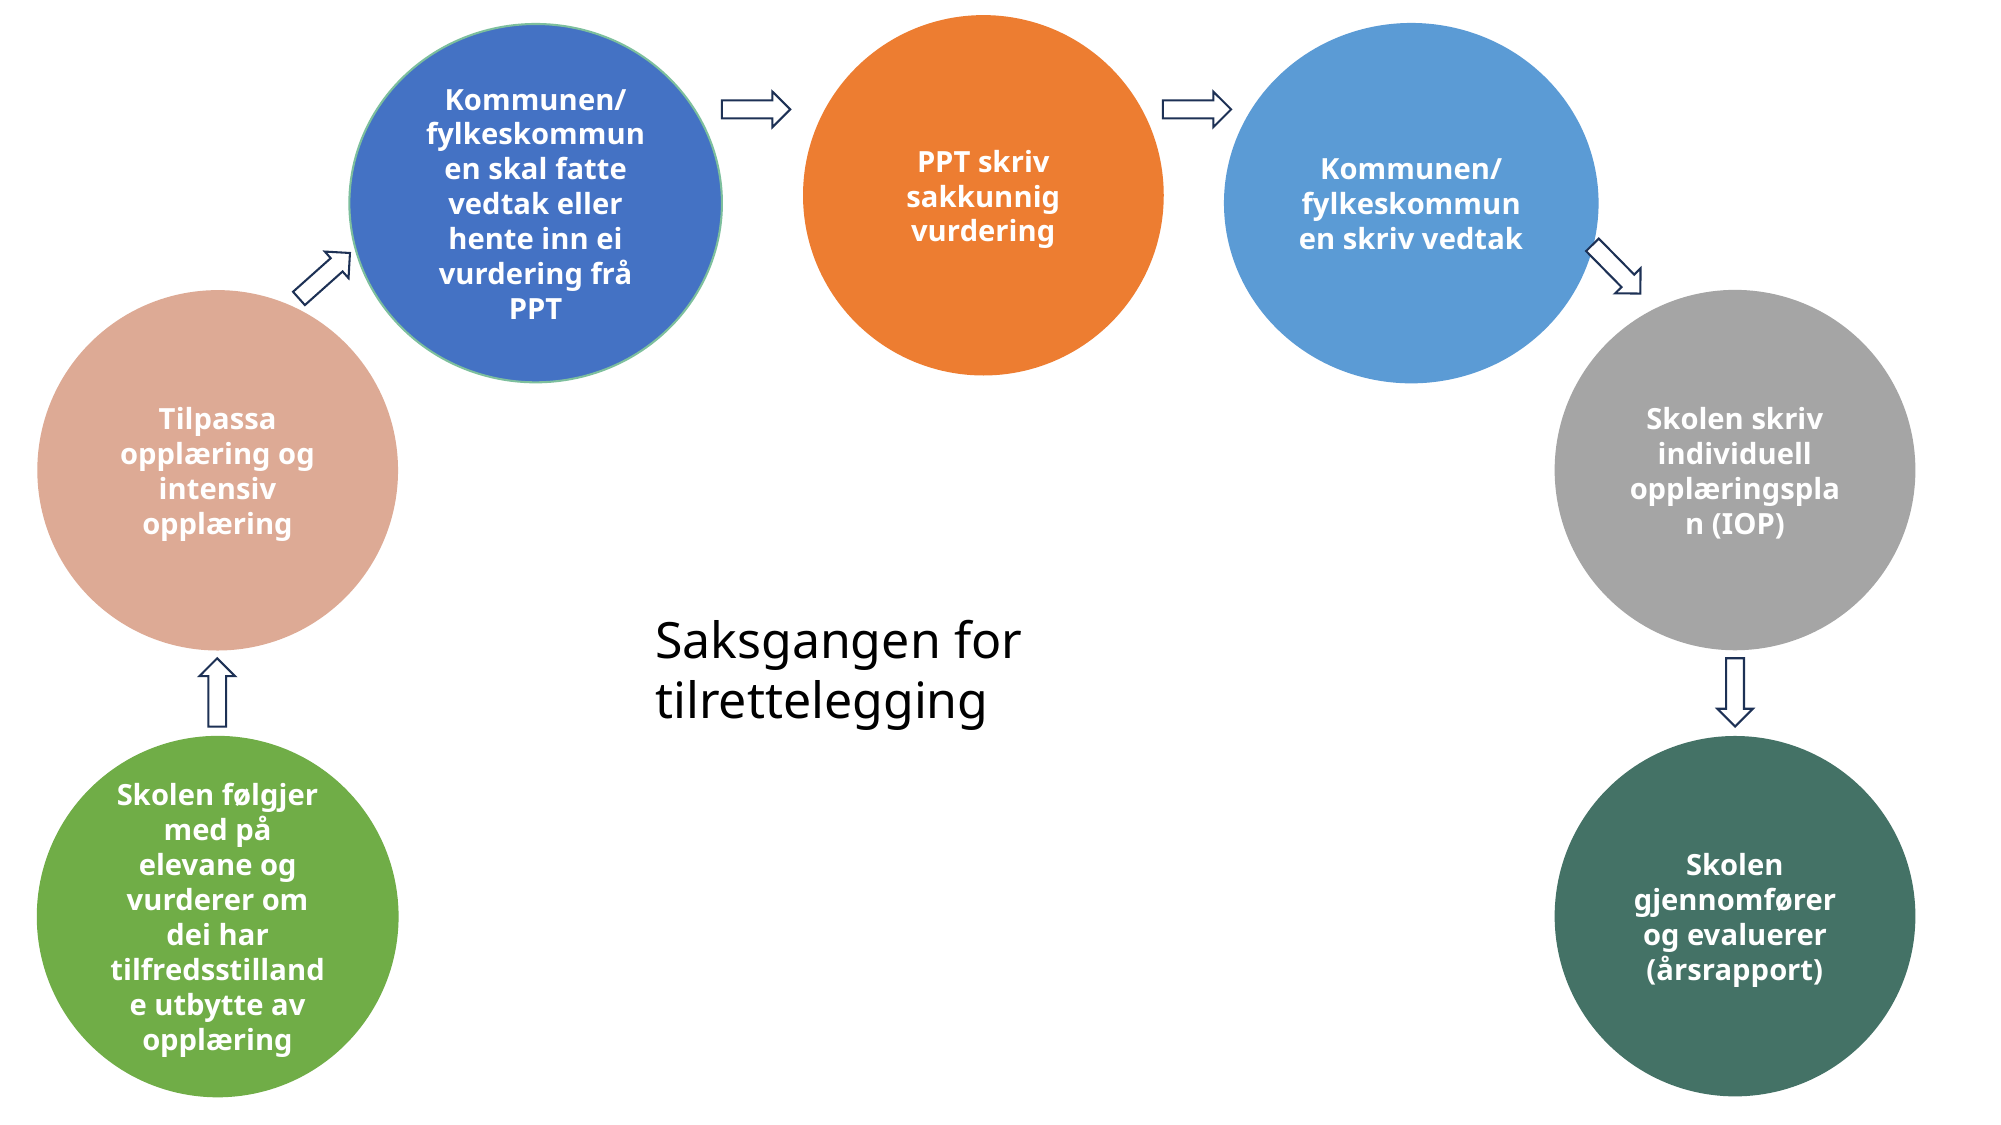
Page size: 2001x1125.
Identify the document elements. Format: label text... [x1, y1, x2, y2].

text_box [1161, 89, 1233, 130]
text_box Tilpassa opplæring og intensiv opplæring [37, 290, 399, 651]
text_box Skolen skriv individuell opplæringsplan (IOP) [1554, 289, 1916, 651]
text_box [1714, 657, 1756, 729]
text_box Kommunen/ fylkeskommunen skal fatte vedtak eller hente inn ei vurdering frå PPT [348, 22, 723, 384]
text_box [291, 250, 352, 307]
text_box [1584, 237, 1642, 295]
text_box Kommunen/ fylkeskommunen skriv vedtak [1223, 22, 1599, 384]
text_box Skolen følgjer med på elevane og vurderer om dei har tilfredsstillande utbytte av opplæring [36, 735, 399, 1098]
text_box Saksgangen for tilrettelegging [640, 601, 1360, 737]
text_box [196, 656, 238, 728]
text_box PPT skriv sakkunnig vurdering [803, 15, 1164, 376]
text_box Skolen gjennomfører og evaluerer (årsrapport) [1554, 735, 1916, 1097]
text_box [720, 89, 792, 130]
